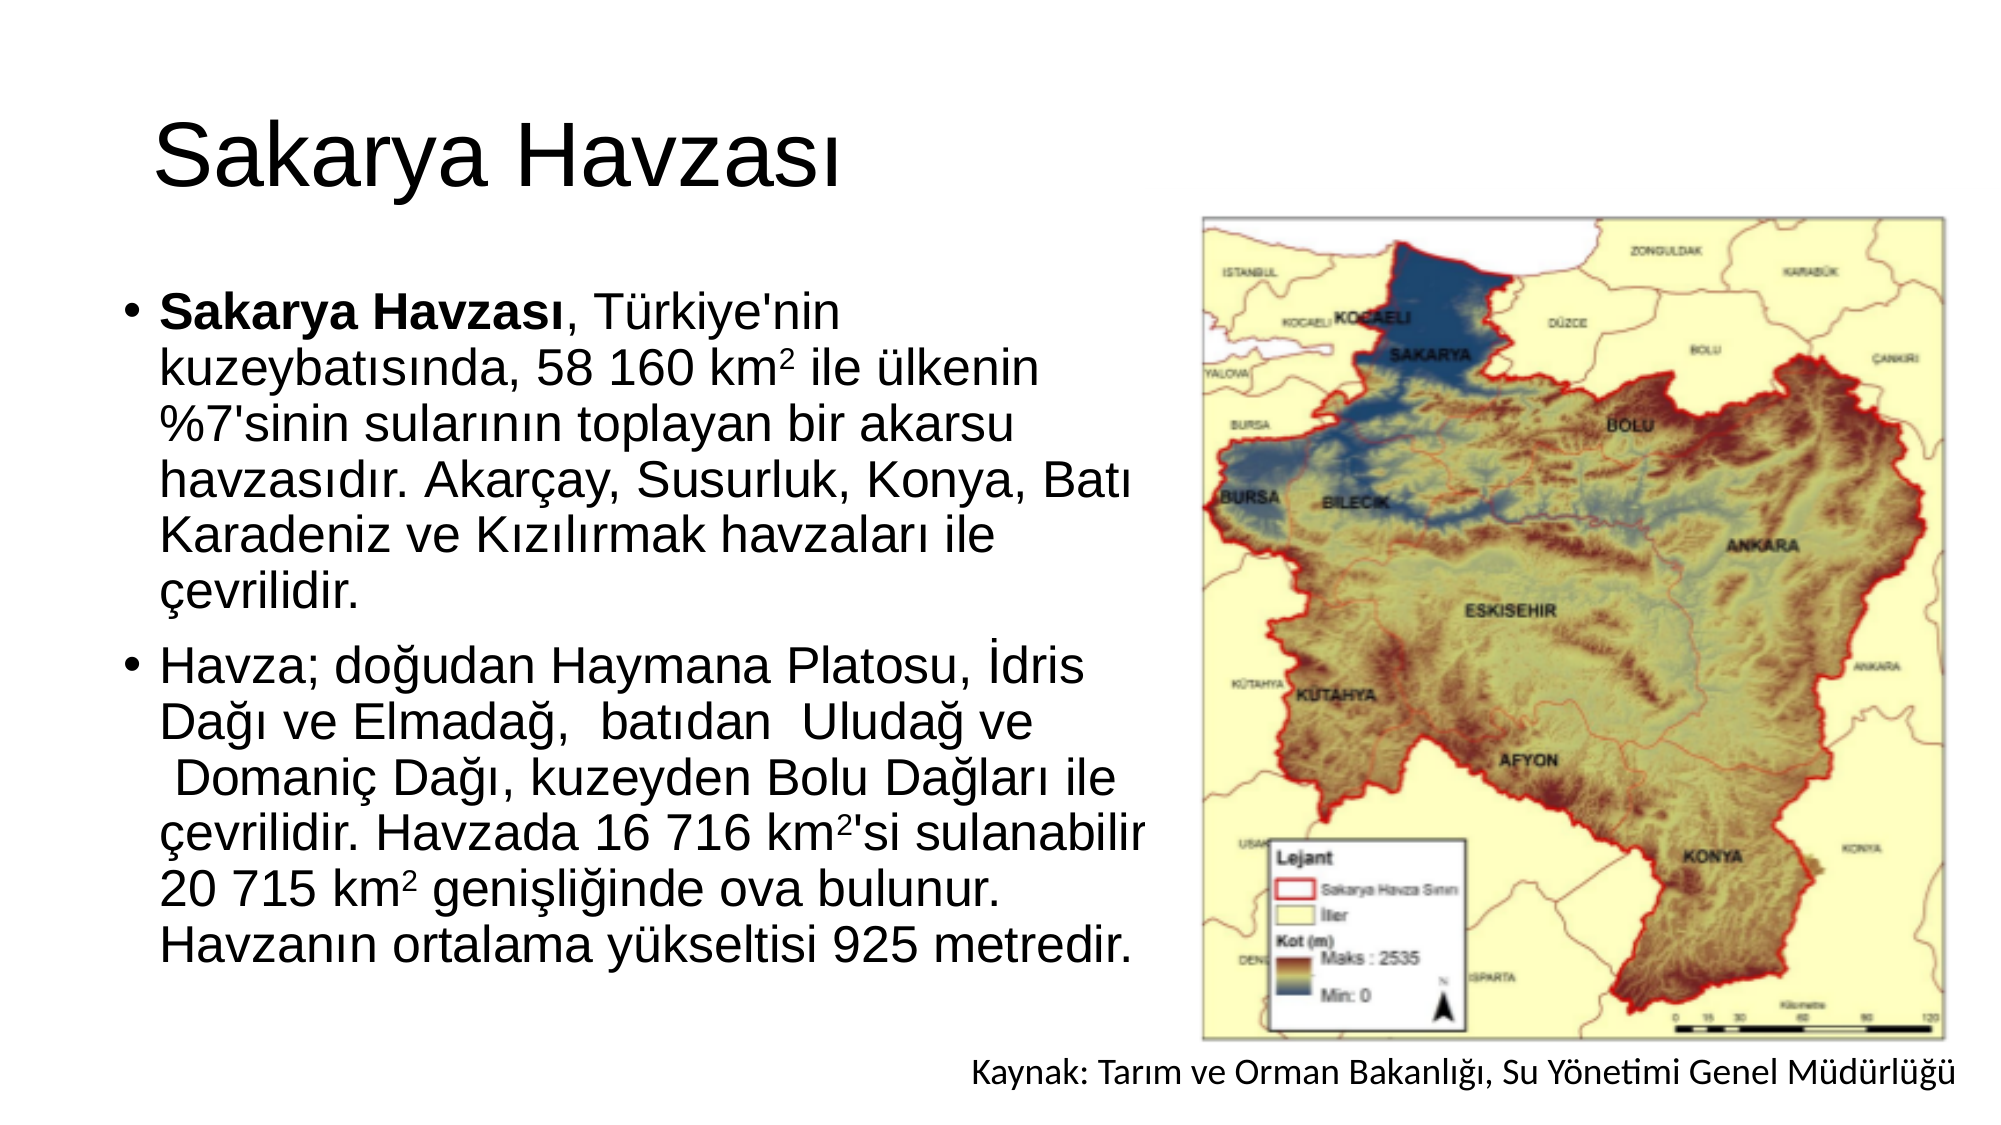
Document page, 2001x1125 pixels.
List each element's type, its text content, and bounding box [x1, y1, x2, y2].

title Sakarya Havzası [137, 59, 1863, 254]
list Sakarya Havzası, Türkiye'nin kuzeybatısında, 58 160 km2 ile ülkenin %7'sinin sularının toplayan bir akarsu havzasıdır. Akarçay, Susurluk, Konya, Batı Karadeniz ve Kızılırmak havzaları ile çevrilidir. Havza; doğudan Haymana Platosu, İdris Dağı ve Elmadağ, batıdan Uludağ ve Domaniç Dağı, kuzeyden Bolu Dağları ile çevrilidir. Havzada 16 716 km2'si sulanabilir, 20 715 km2 genişliğinde ova bulunur. Havzanın ortalama yükseltisi 925 metredir. [108, 277, 1145, 992]
picture [1145, 187, 2000, 1070]
text_box Kaynak: Tarım ve Orman Bakanlığı, Su Yönetimi Genel Müdürlüğü [956, 1039, 1973, 1099]
